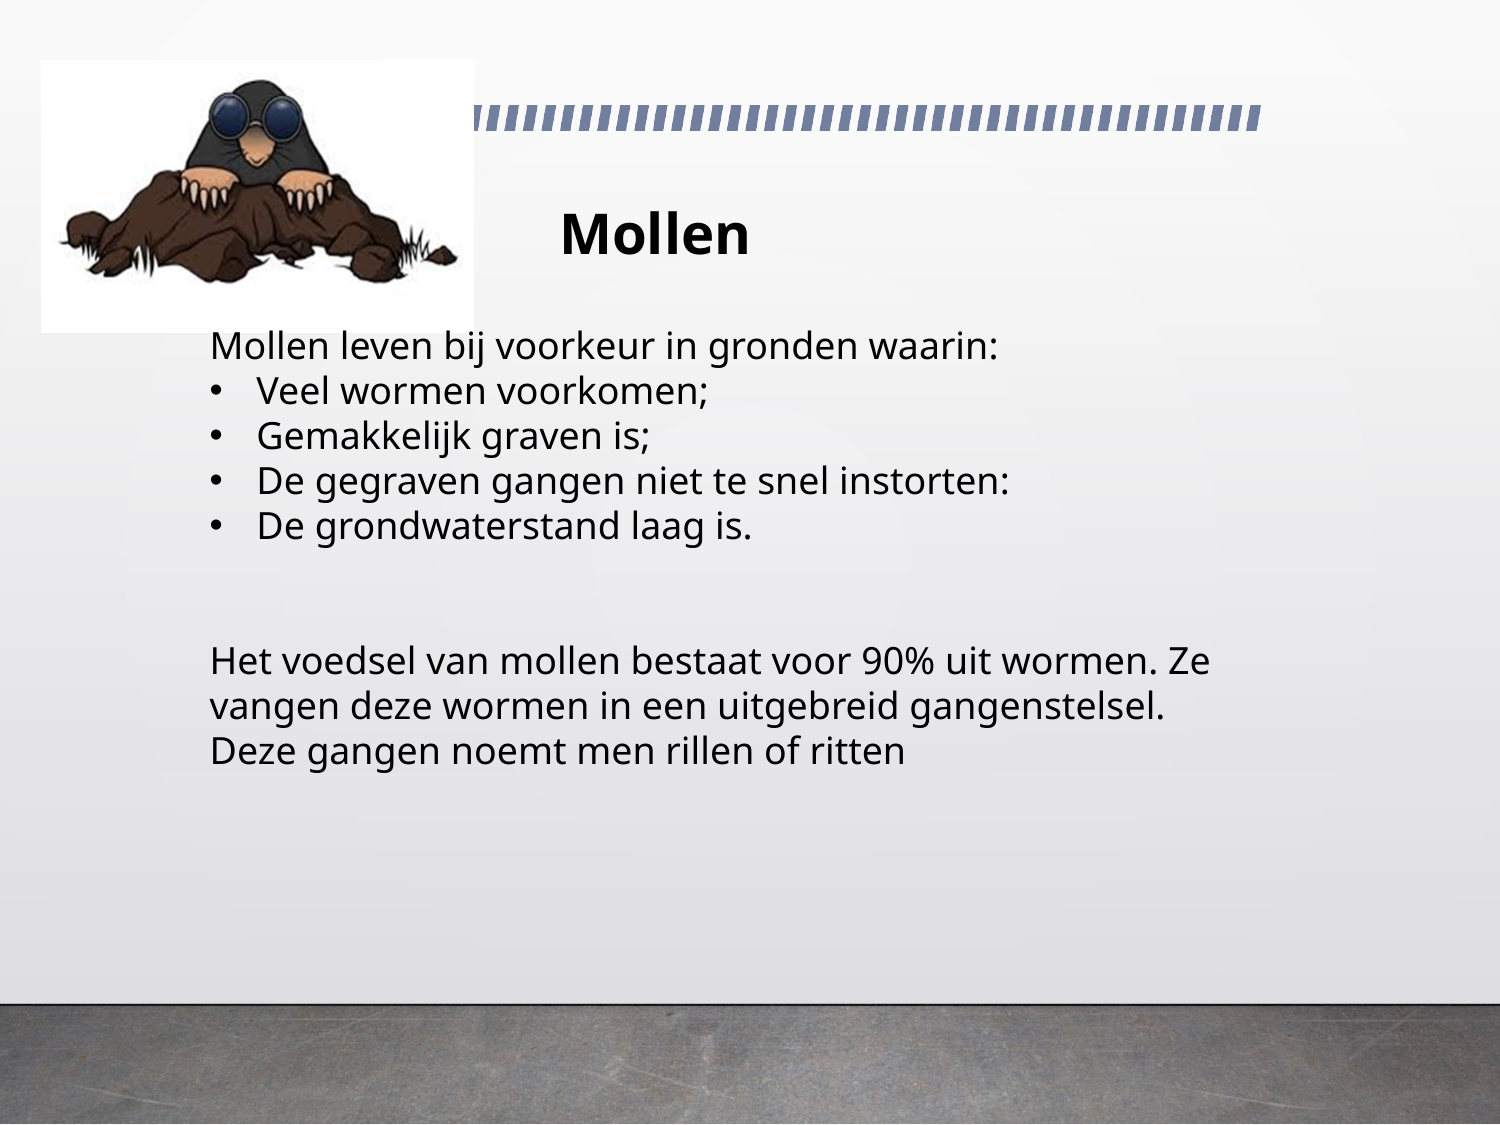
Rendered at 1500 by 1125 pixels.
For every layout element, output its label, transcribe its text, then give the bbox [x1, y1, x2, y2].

picture [40, 59, 474, 333]
title Mollen [474, 125, 1199, 268]
picture [0, 1004, 1500, 1124]
text_box Mollen leven bij voorkeur in gronden waarin: Veel wormen voorkomen; Gemakkelijk graven is; De gegraven gangen niet te snel instorten: De grondwaterstand laag is. Het voedsel van mollen bestaat voor 90% uit wormen. Ze vangen deze wormen in een uitgebreid gangenstelsel. Deze gangen noemt men rillen of ritten [194, 314, 1270, 780]
